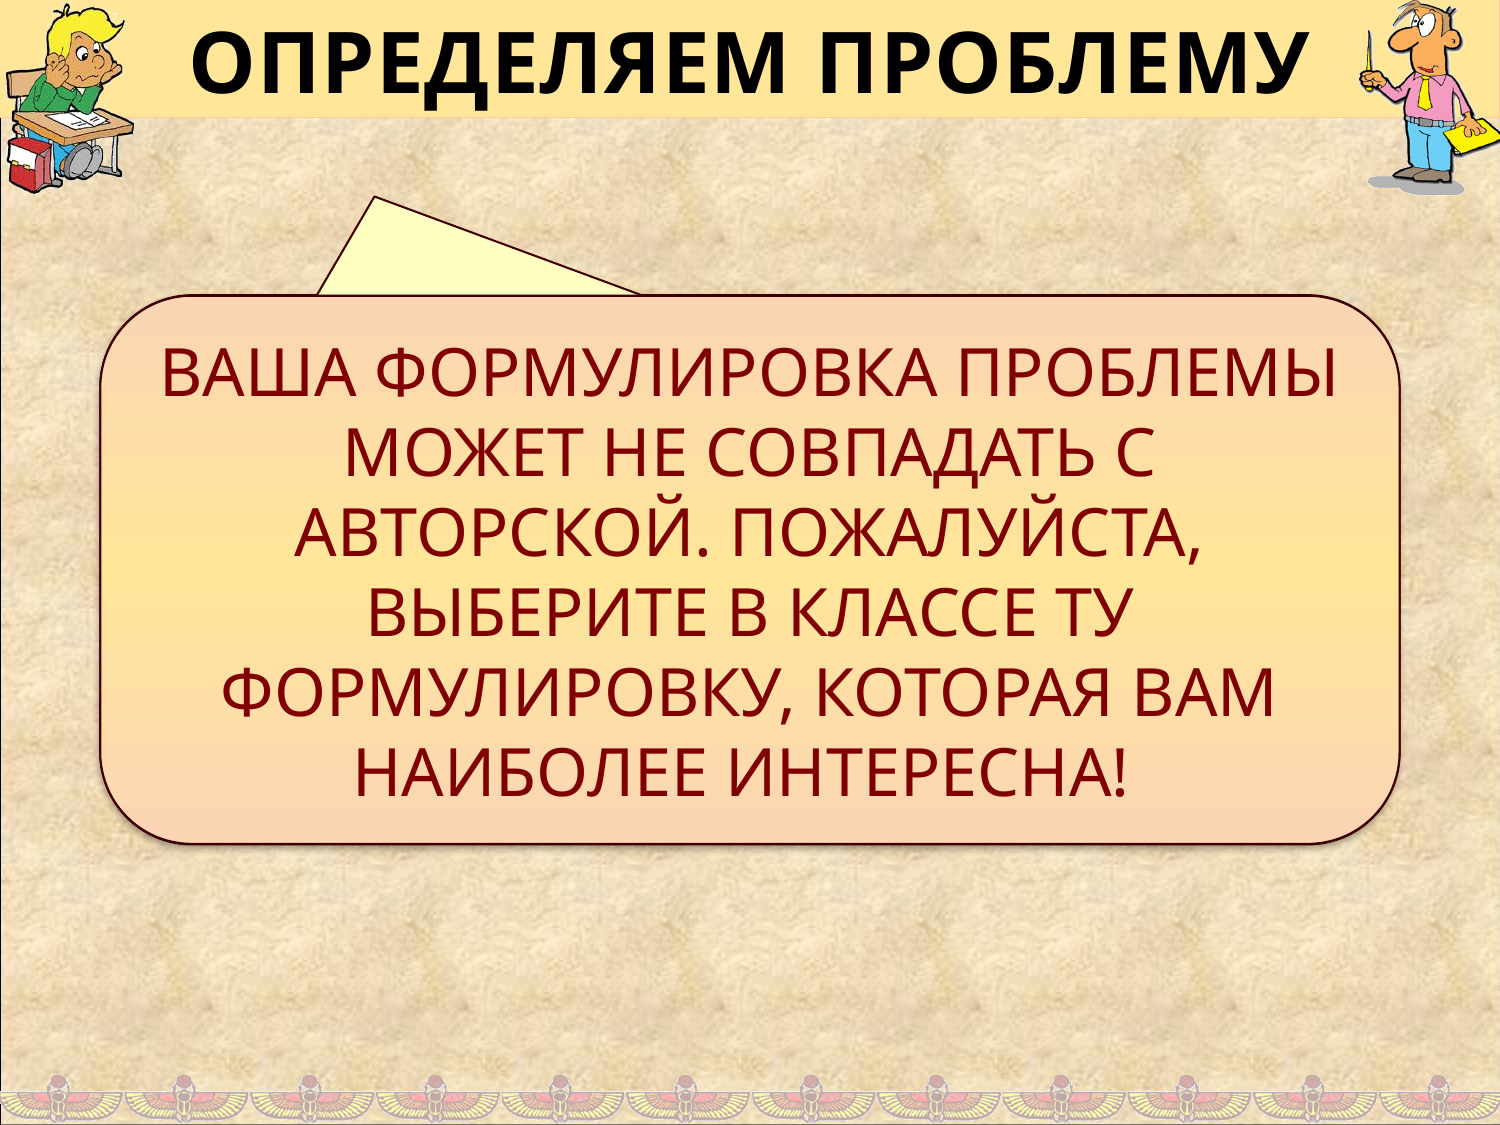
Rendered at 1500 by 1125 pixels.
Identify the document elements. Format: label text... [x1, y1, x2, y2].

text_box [2, 0, 163, 197]
text_box ВАША ФОРМУЛИРОВКА ПРОБЛЕМЫ МОЖЕТ НЕ СОВПАДАТЬ С АВТОРСКОЙ. ПОЖАЛУЙСТА, ВЫБЕРИТЕ В КЛАССЕ ТУ ФОРМУЛИРОВКУ, КОТОРАЯ ВАМ НАИБОЛЕЕ ИНТЕРЕСНА! [100, 295, 1400, 844]
text_box ПОЧЕМУ В ЕГИПТЕ РЕДКИ УПОМИНАНИЯ О ВОССТАНИЯХ БЕДНЫХ И НИЗШИХ СЛОЁВ ПРОТИВ ВЫСШИХ? [315, 194, 642, 293]
picture [0, 118, 1500, 1074]
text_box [1351, 0, 1500, 197]
title ОПРЕДЕЛЯЕМ ПРОБЛЕМУ [167, 0, 1346, 119]
